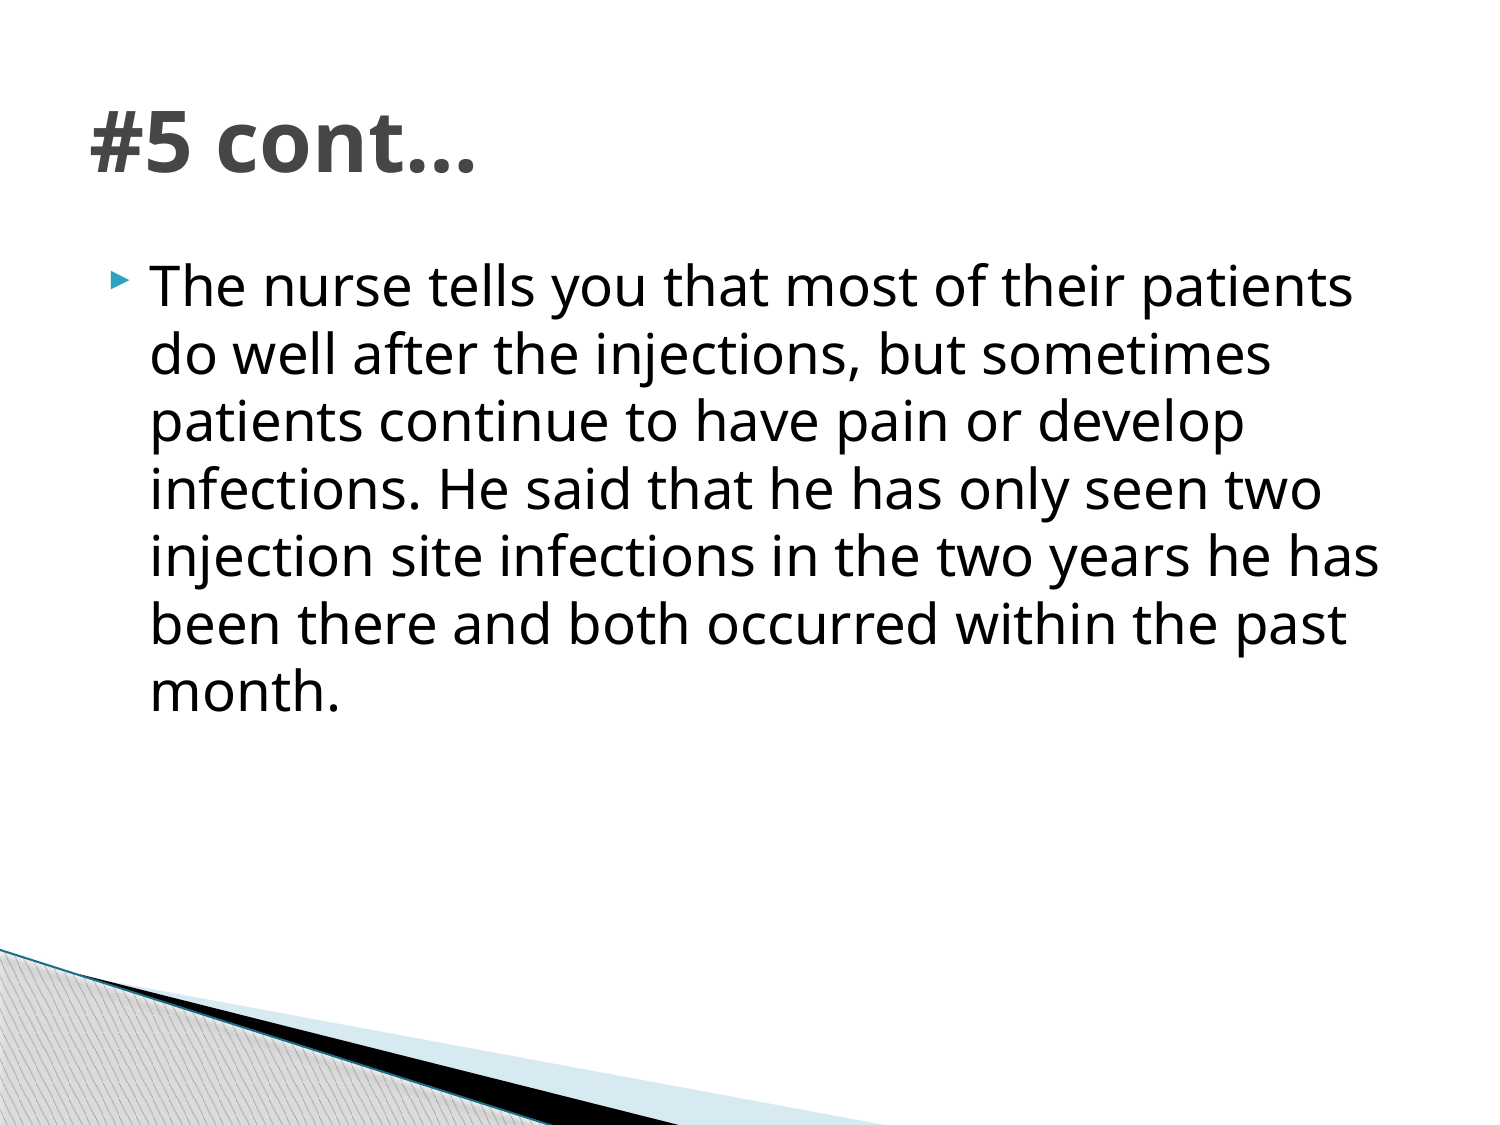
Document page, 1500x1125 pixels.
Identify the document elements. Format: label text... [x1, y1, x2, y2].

list The nurse tells you that most of their patients do well after the injections, but sometimes patients continue to have pain or develop infections. He said that he has only seen two injection site infections in the two years he has been there and both occurred within the past month. [75, 243, 1425, 986]
title #5 cont… [75, 45, 1425, 233]
